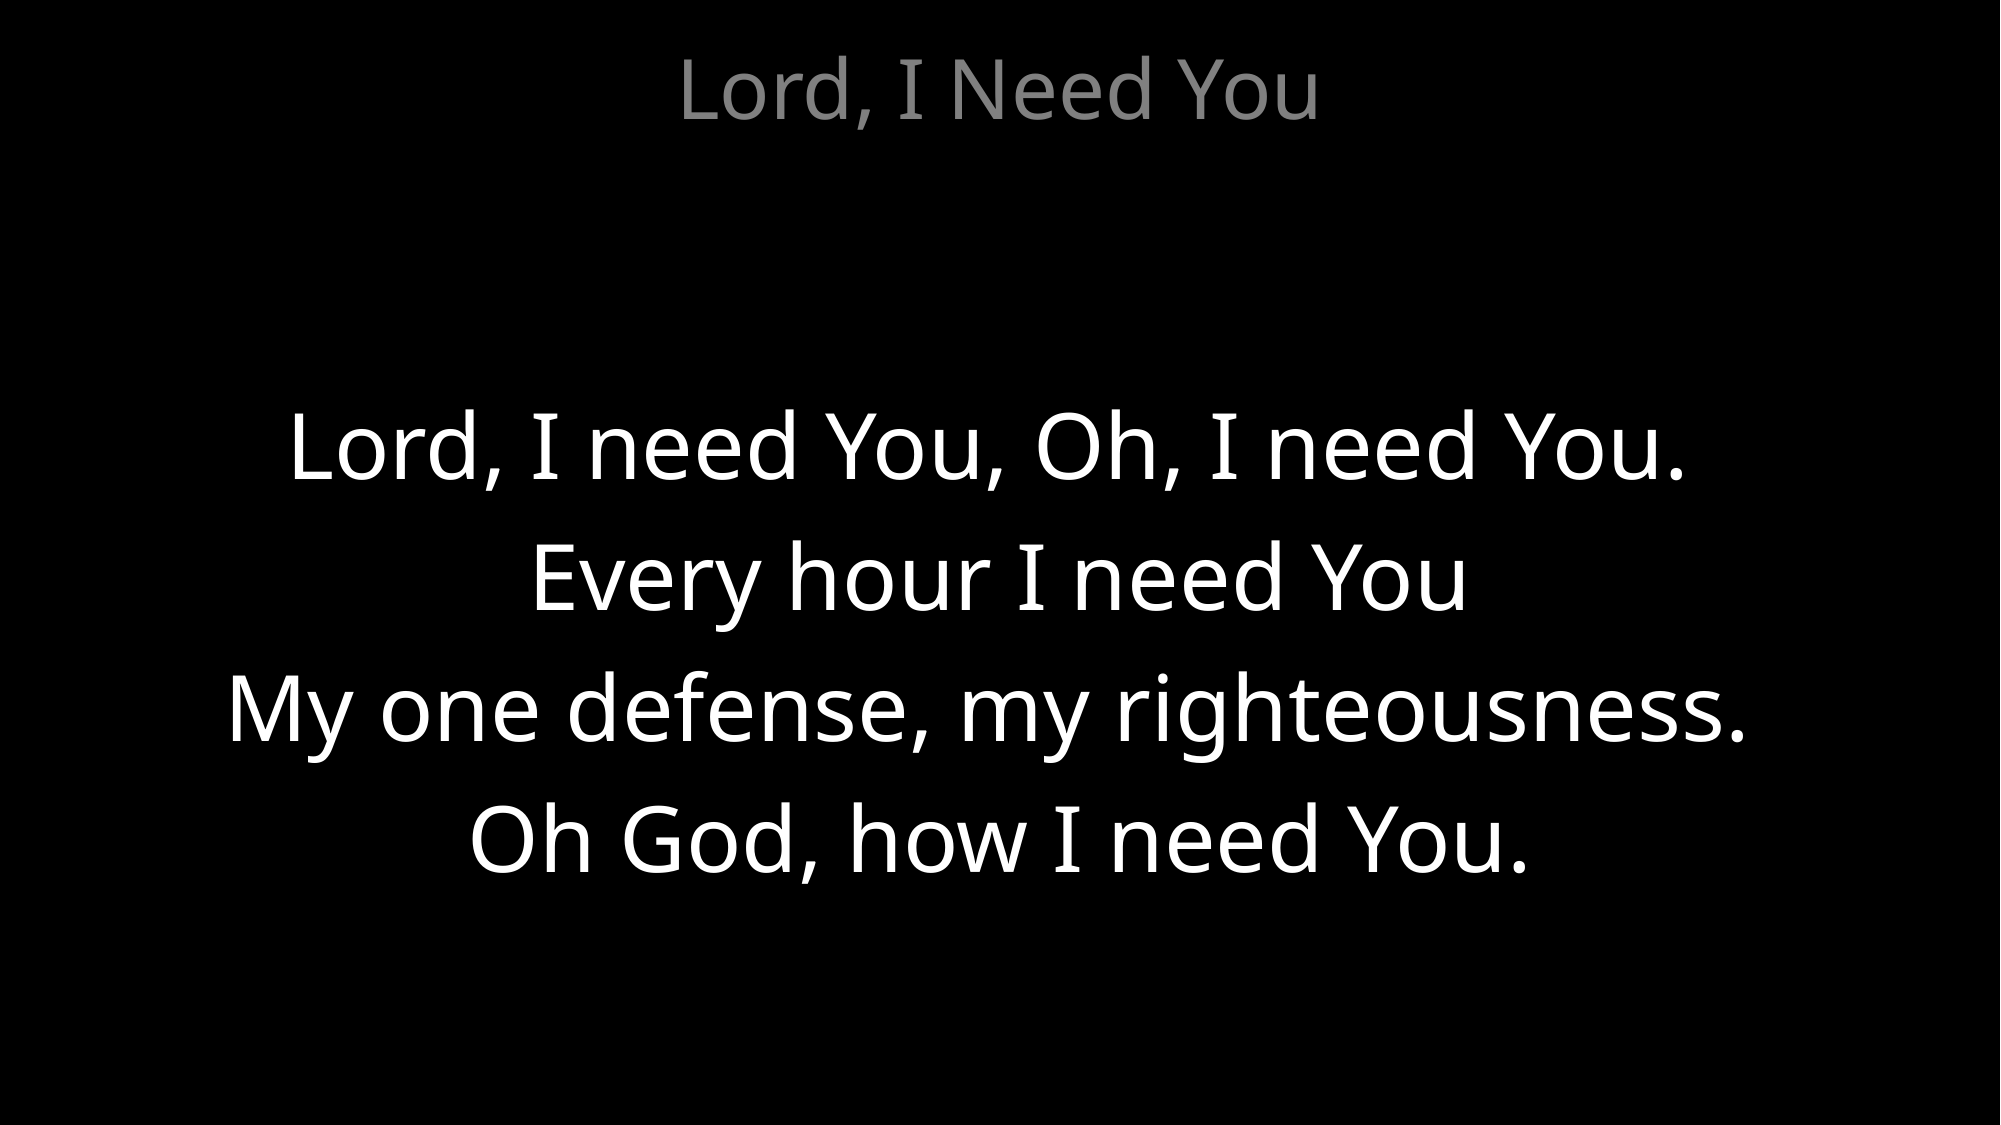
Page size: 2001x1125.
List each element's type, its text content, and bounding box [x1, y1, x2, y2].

text_box Lord, I Need You [263, 28, 1737, 144]
text_box Lord, I need You, Oh, I need You. Every hour I need You My one defense, my righteousness. Oh God, how I need You. [0, 181, 2000, 1097]
